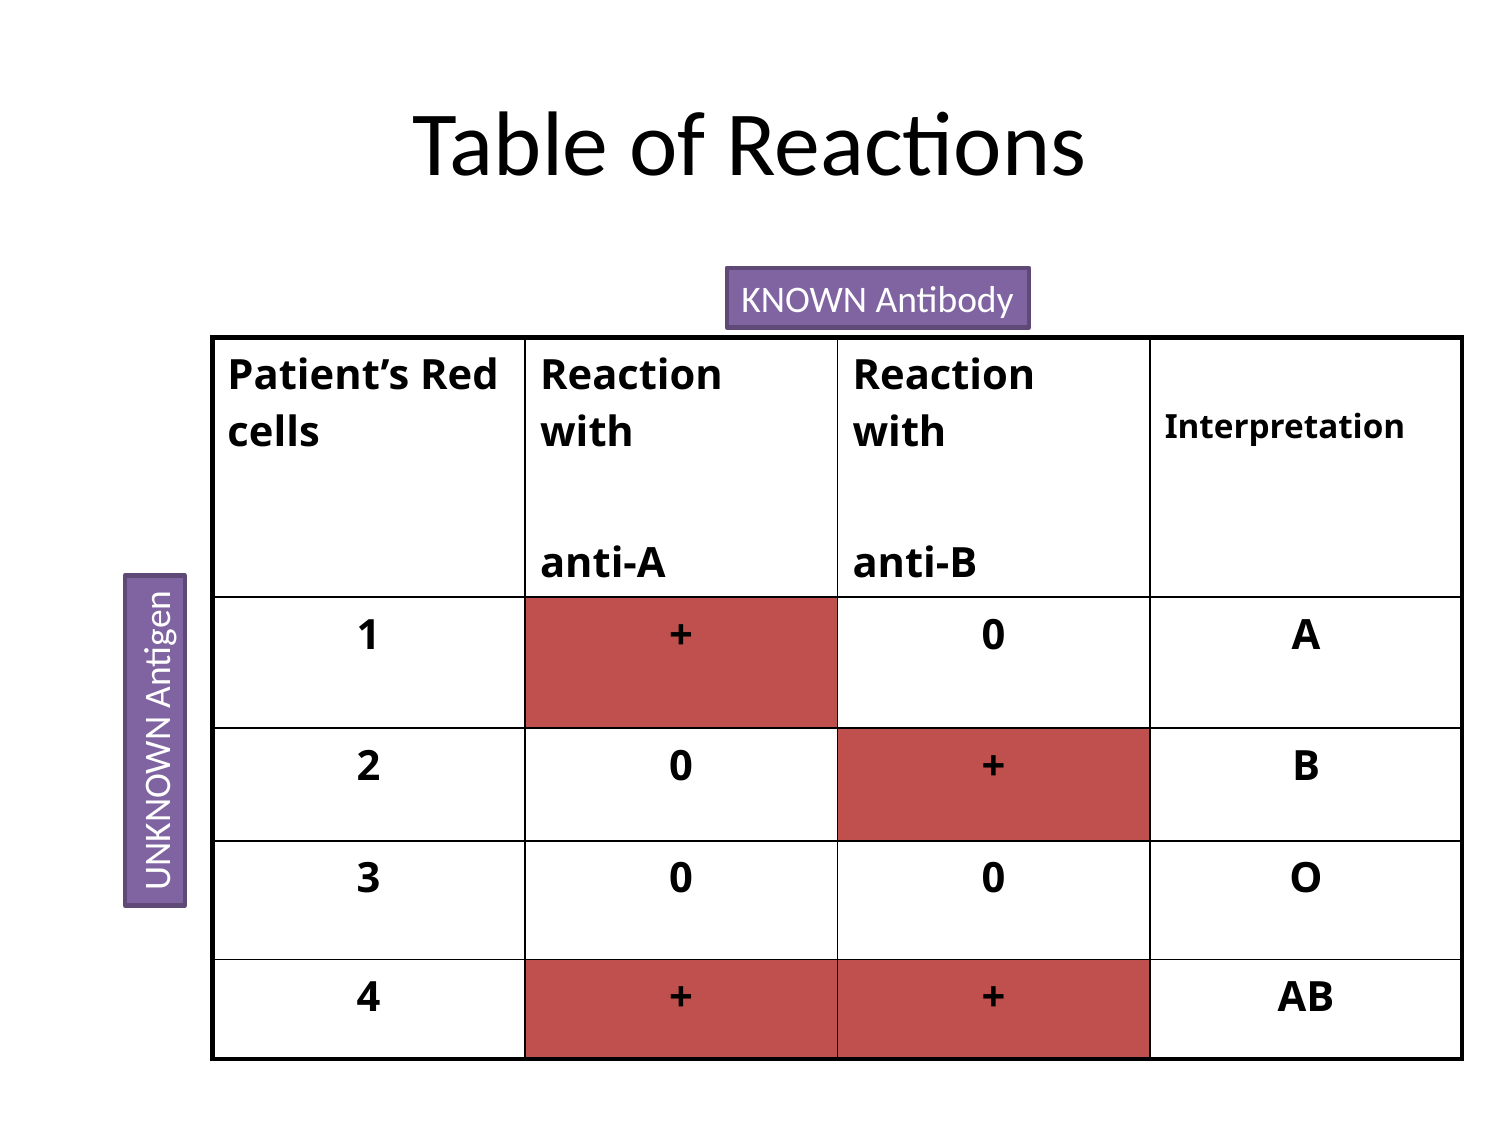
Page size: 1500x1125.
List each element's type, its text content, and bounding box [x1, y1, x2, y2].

table_header Interpretation [1151, 340, 1460, 596]
table_header Patient’s Red cells [215, 340, 524, 596]
table_header Reaction with anti-A [526, 340, 837, 596]
table_cell + [838, 729, 1149, 840]
table_cell AB [1151, 960, 1460, 1057]
table_cell O [1151, 842, 1460, 959]
table_cell 0 [526, 729, 837, 840]
table_header Reaction with anti-B [838, 340, 1149, 596]
table_cell 3 [215, 842, 524, 959]
table_cell 0 [838, 842, 1149, 959]
table_cell 0 [838, 598, 1149, 727]
table_cell 2 [215, 729, 524, 840]
table_cell 4 [215, 960, 524, 1057]
title Table of Reactions [75, 45, 1425, 233]
table_cell + [838, 960, 1149, 1057]
table_cell A [1151, 598, 1460, 727]
table_cell 1 [215, 598, 524, 727]
table_cell B [1151, 729, 1460, 840]
text_box KNOWN Antibody [725, 266, 1031, 330]
table_cell + [526, 960, 837, 1057]
table_cell + [526, 598, 837, 727]
table_cell 0 [526, 842, 837, 959]
text_box UNKNOWN Antigen [123, 573, 187, 908]
